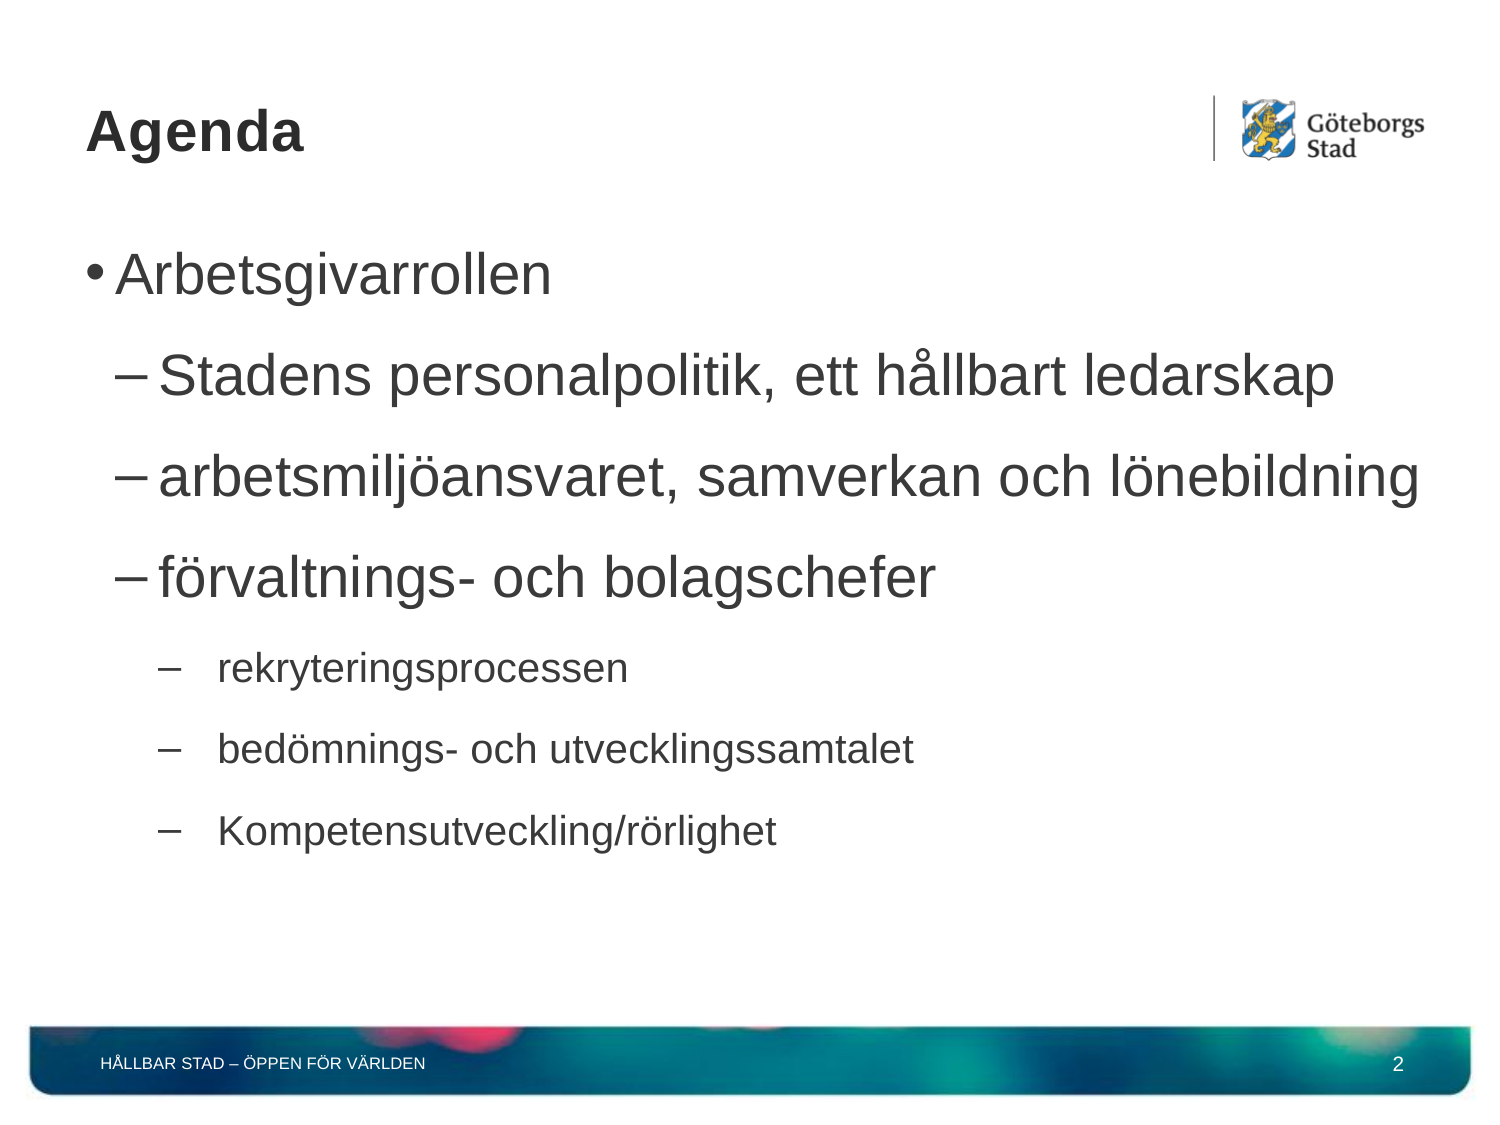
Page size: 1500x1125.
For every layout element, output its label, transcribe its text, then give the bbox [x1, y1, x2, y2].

title Agenda [85, 78, 1192, 192]
picture [0, 999, 1500, 1125]
list Arbetsgivarrollen Stadens personalpolitik, ett hållbart ledarskap arbetsmiljöansvaret, samverkan och lönebildning förvaltnings- och bolagschefer rekryteringsprocessen bedömnings- och utvecklingssamtalet Kompetensutveckling/rörlighet [85, 235, 1436, 1006]
picture [1213, 0, 1500, 161]
slide_number 2 [1361, 1028, 1436, 1097]
text_box HÅLLBAR STAD – ÖPPEN FÖR VÄRLDEN [85, 1028, 561, 1097]
